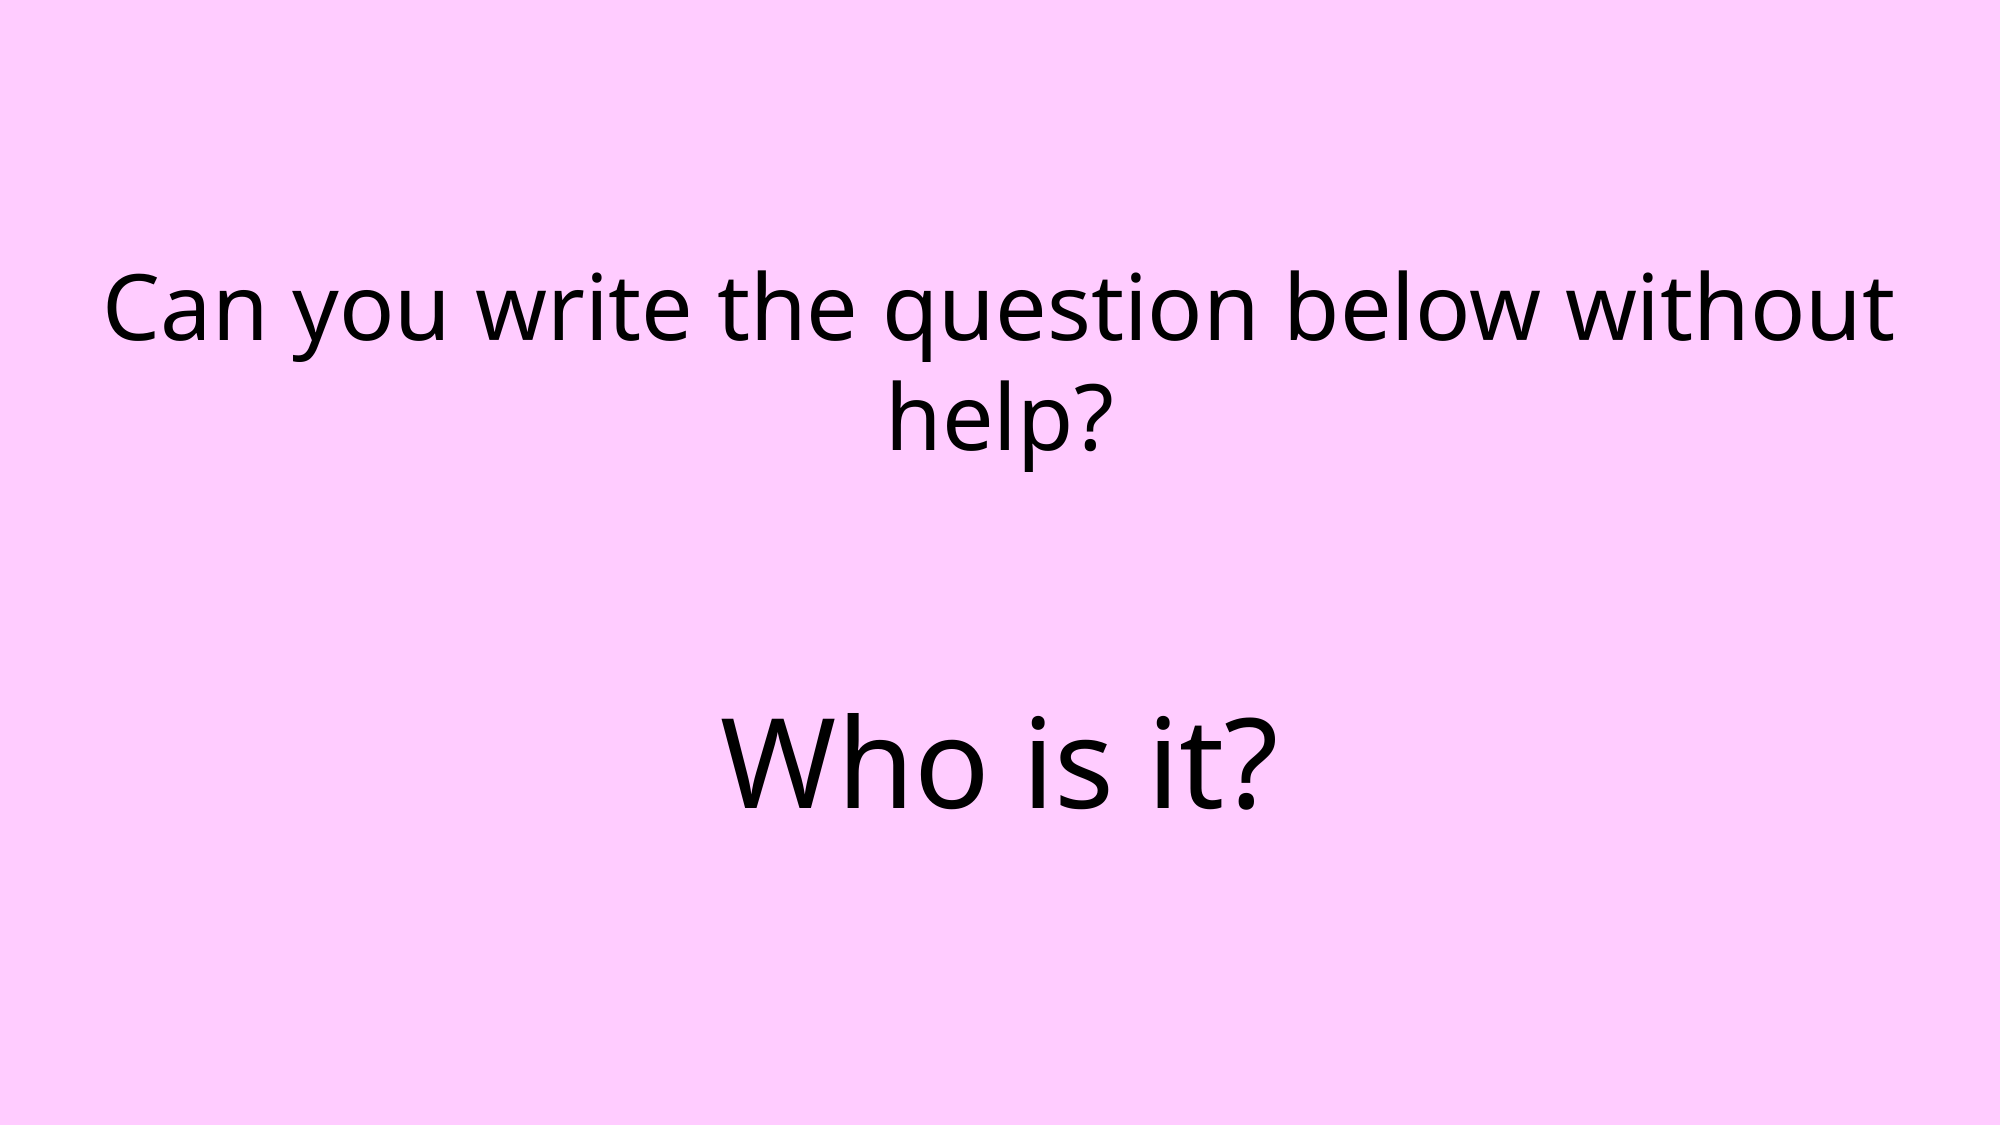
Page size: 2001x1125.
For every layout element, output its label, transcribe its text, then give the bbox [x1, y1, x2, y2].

text_box Can you write the question below without help? Who is it? [17, 241, 1983, 841]
